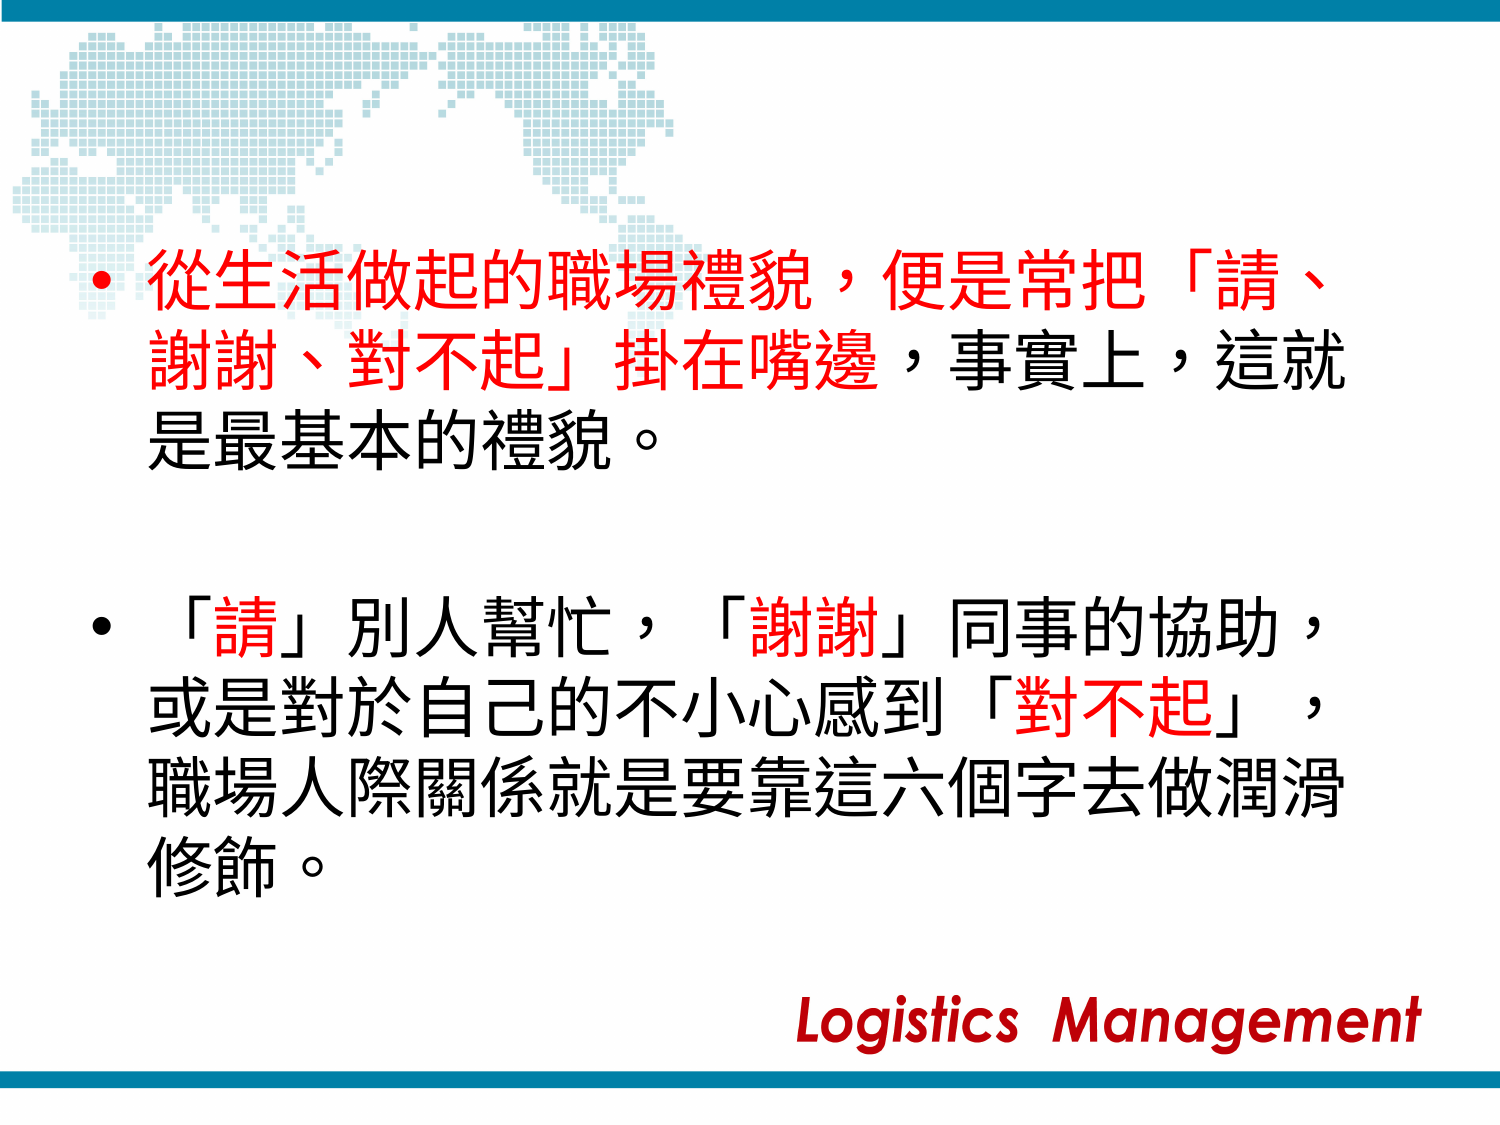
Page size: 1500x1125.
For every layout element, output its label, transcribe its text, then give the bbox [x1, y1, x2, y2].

list 從生活做起的職場禮貌，便是常把「請、謝謝、對不起」掛在嘴邊，事實上，這就是最基本的禮貌。 「請」別人幫忙，「謝謝」同事的協助，或是對於自己的不小心感到「對不起」，職場人際關係就是要靠這六個字去做潤滑修飾。 [74, 231, 1426, 975]
picture [0, 0, 1500, 1071]
picture [0, 1089, 1500, 1125]
